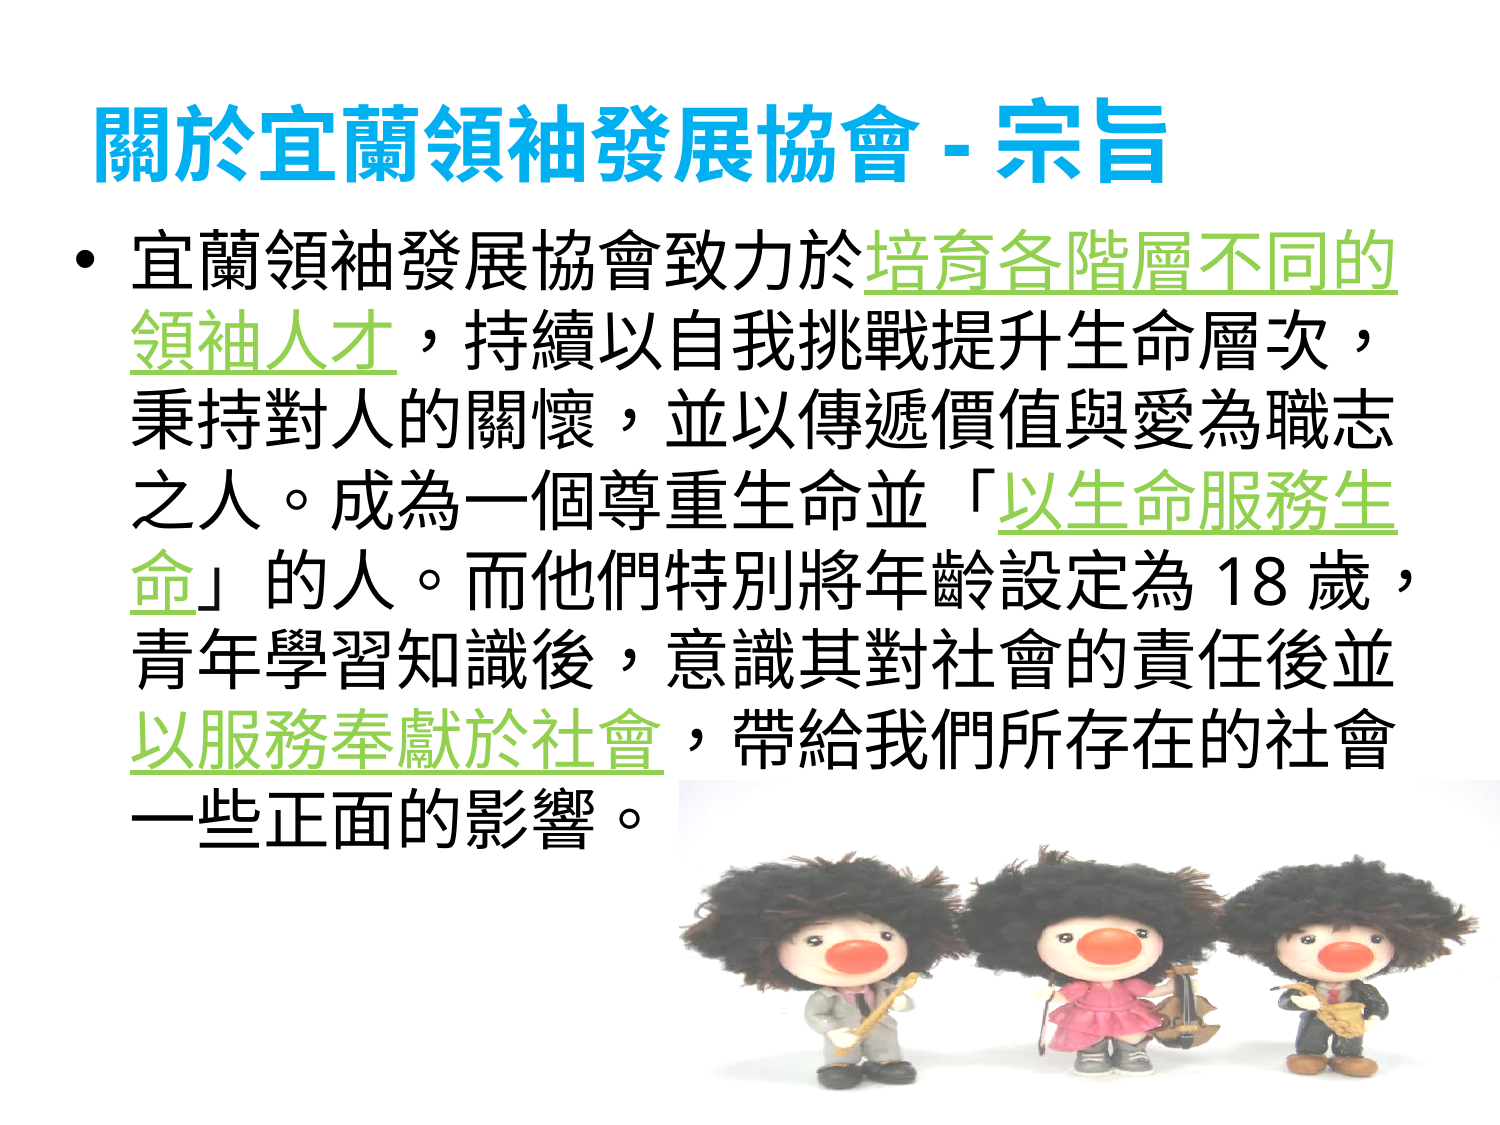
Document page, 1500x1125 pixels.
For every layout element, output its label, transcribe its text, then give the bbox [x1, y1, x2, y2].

title 關於宜蘭領袖發展協會-宗旨 [75, 45, 1425, 210]
picture [679, 779, 1500, 1125]
list 宜蘭領袖發展協會致力於培育各階層不同的領袖人才，持續以自我挑戰提升生命層次，秉持對人的關懷，並以傳遞價值與愛為職志之人。成為一個尊重生命並「以生命服務生命」的人。而他們特別將年齡設定為18歲，青年學習知識後，意識其對社會的責任後並以服務奉獻於社會，帶給我們所存在的社會一些正面的影響。 [58, 210, 1425, 954]
